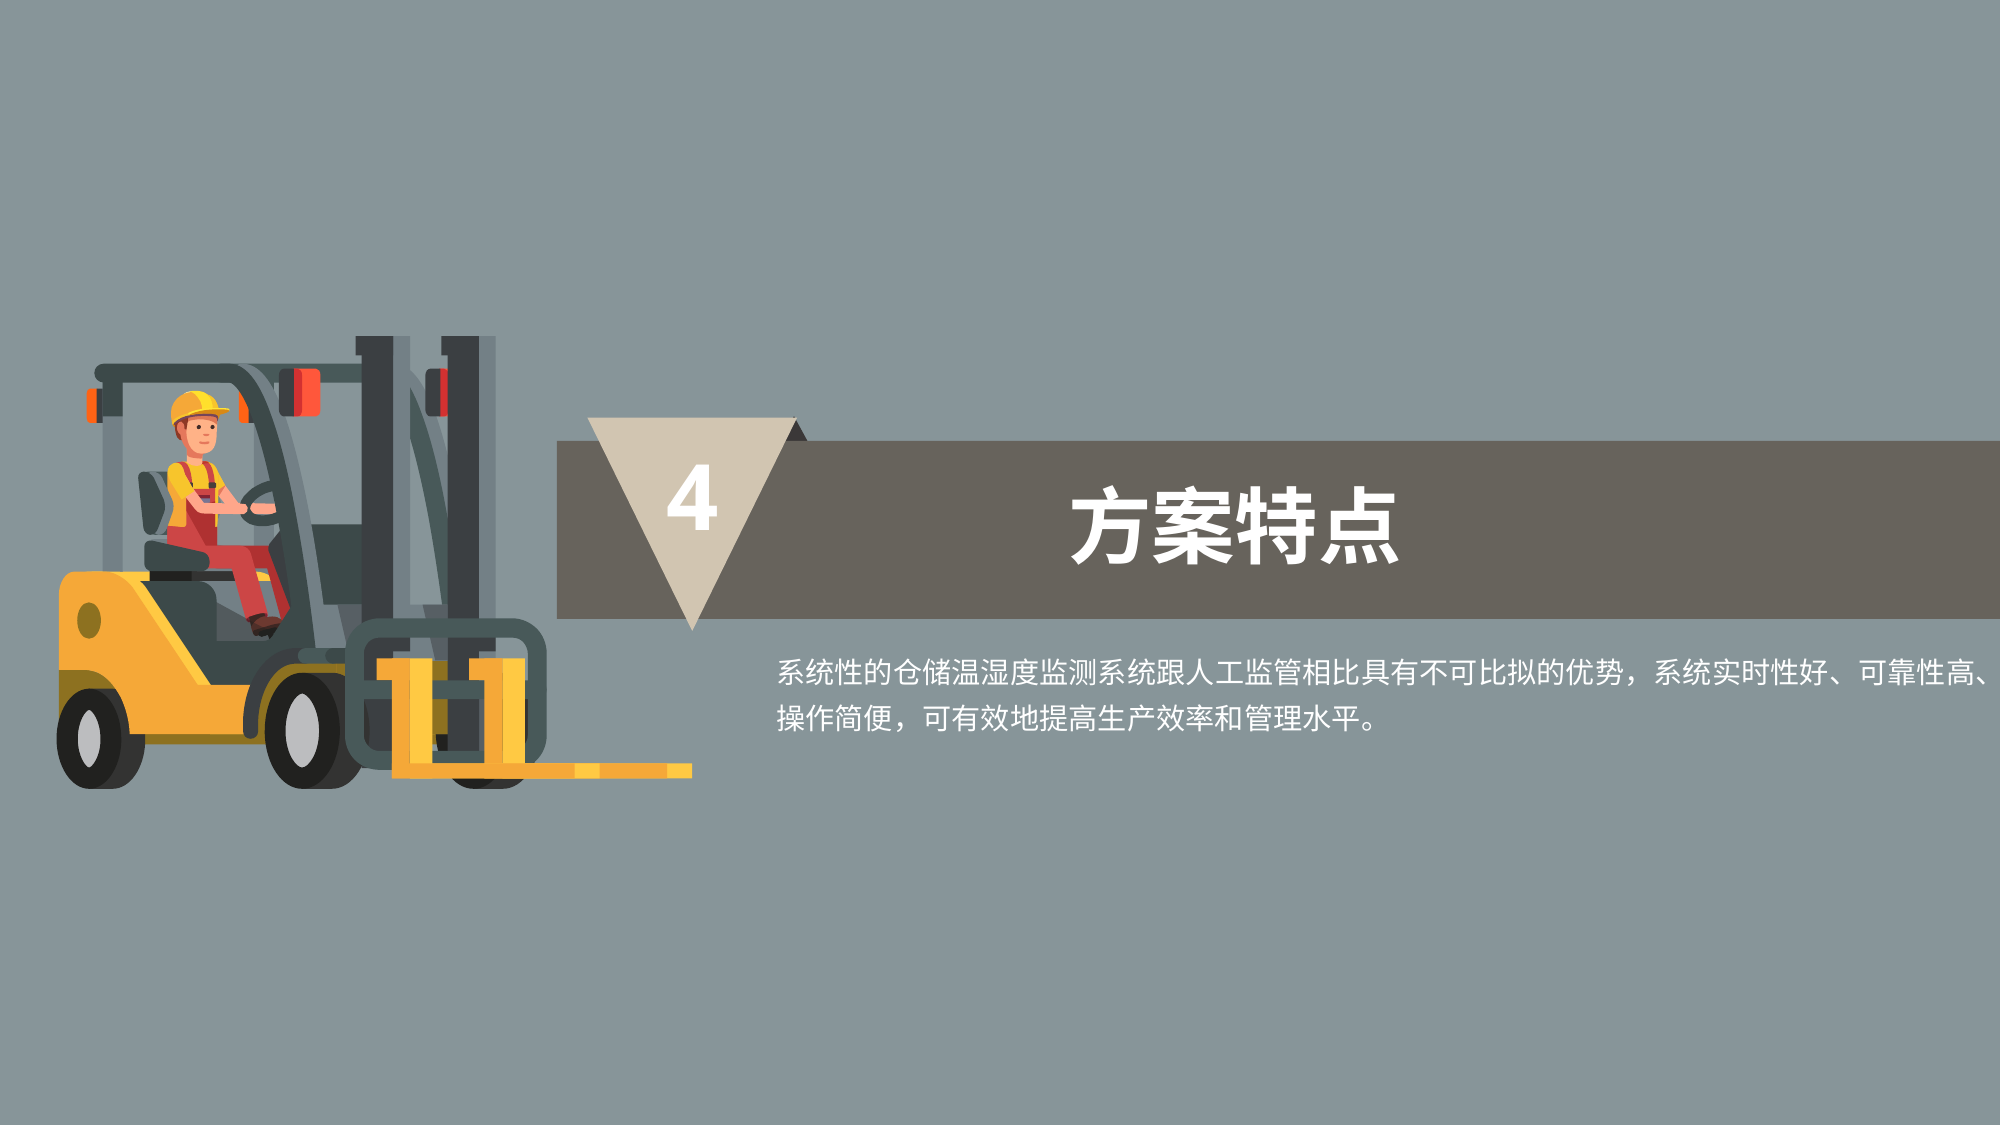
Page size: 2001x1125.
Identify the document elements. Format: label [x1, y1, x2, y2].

text_box [556, 417, 2000, 761]
text_box [56, 336, 693, 789]
